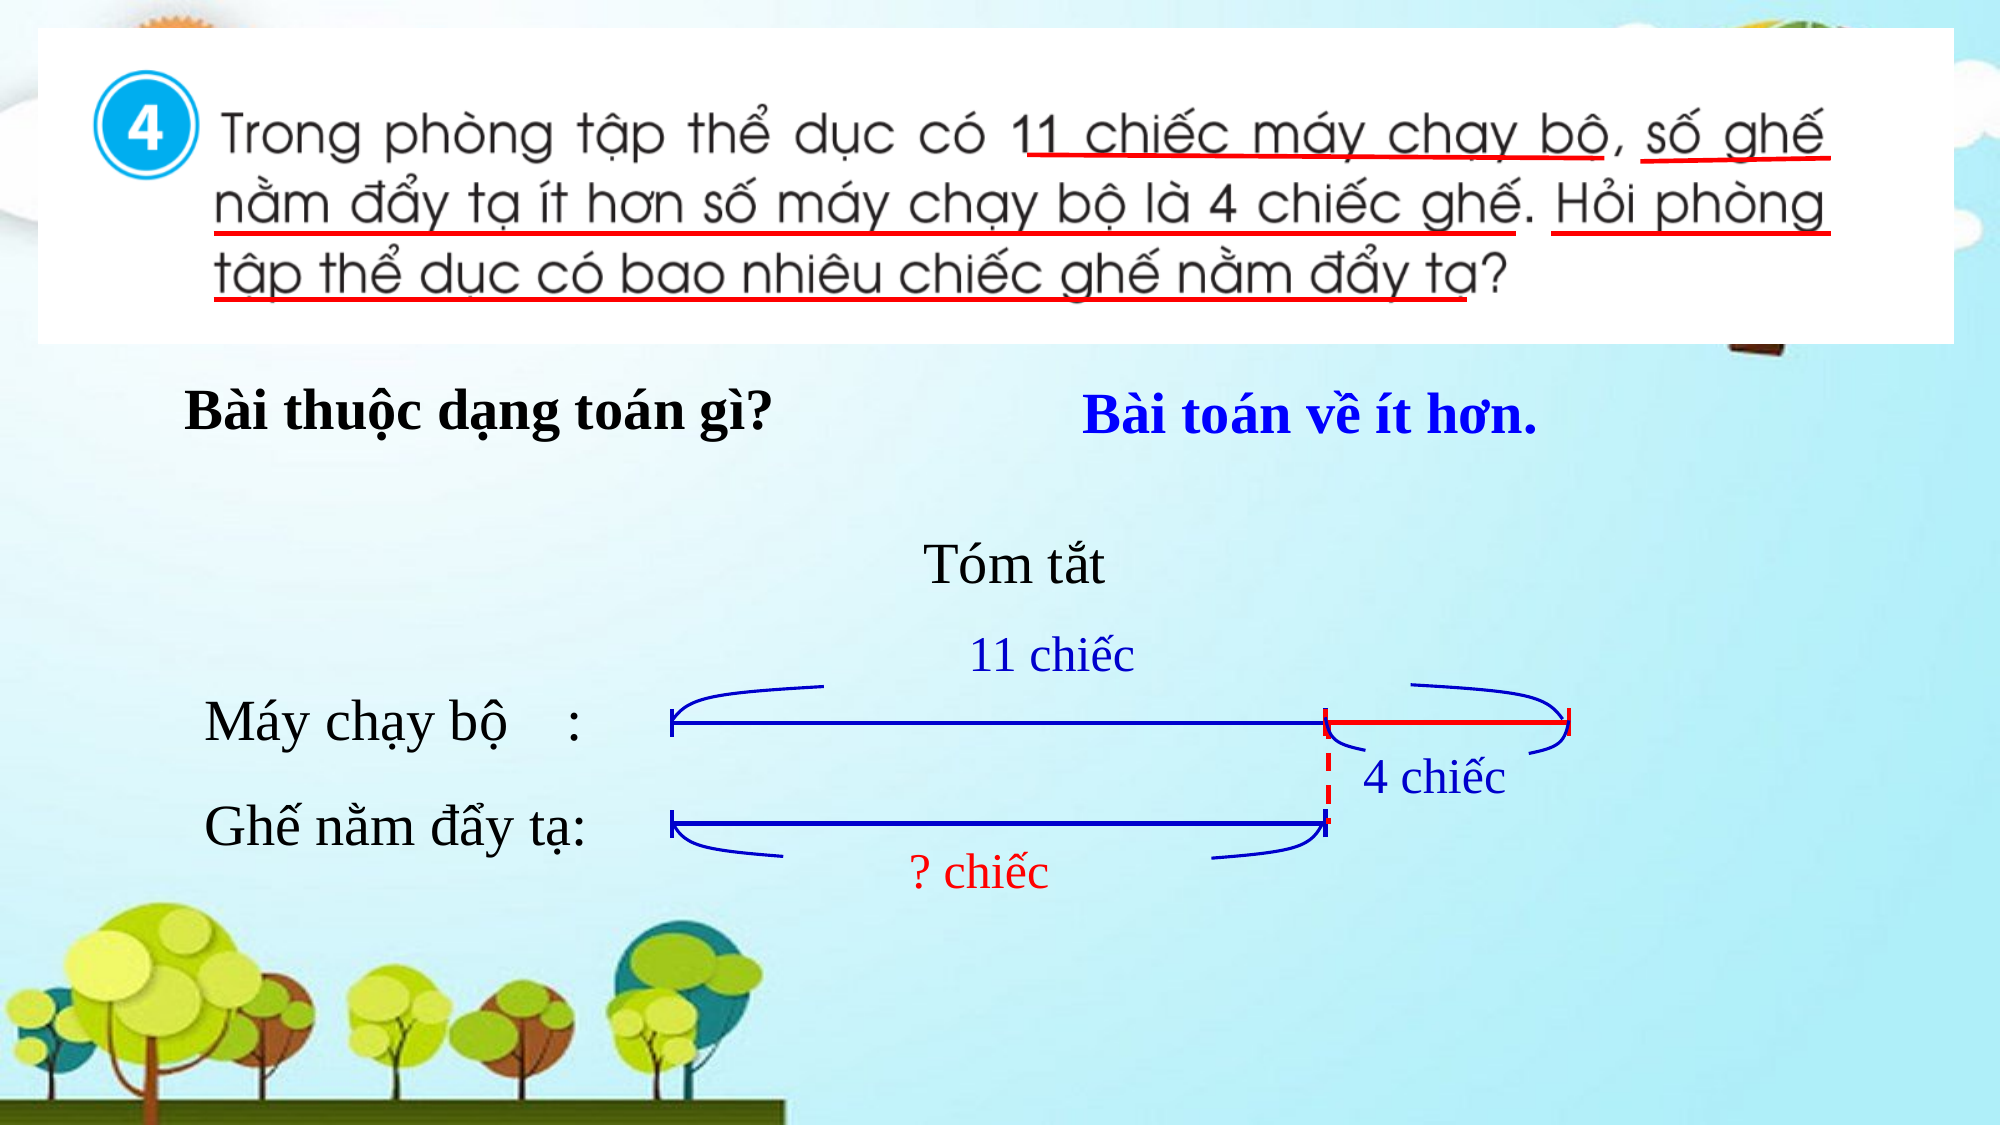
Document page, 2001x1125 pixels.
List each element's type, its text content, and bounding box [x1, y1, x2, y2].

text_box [1027, 154, 1605, 159]
picture [0, 0, 2000, 1125]
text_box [672, 822, 1323, 908]
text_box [1640, 158, 1831, 162]
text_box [671, 812, 1326, 838]
text_box Bài thuộc dạng toán gì? [169, 363, 1517, 449]
text_box [169, 485, 1517, 572]
text_box Tóm tắt [908, 572, 1323, 603]
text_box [671, 613, 1820, 812]
text_box Máy chạy bộ : Ghế nằm đẩy tạ: [189, 639, 672, 865]
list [37, 28, 1954, 344]
text_box Bài toán về ít hơn. [1068, 368, 1727, 453]
